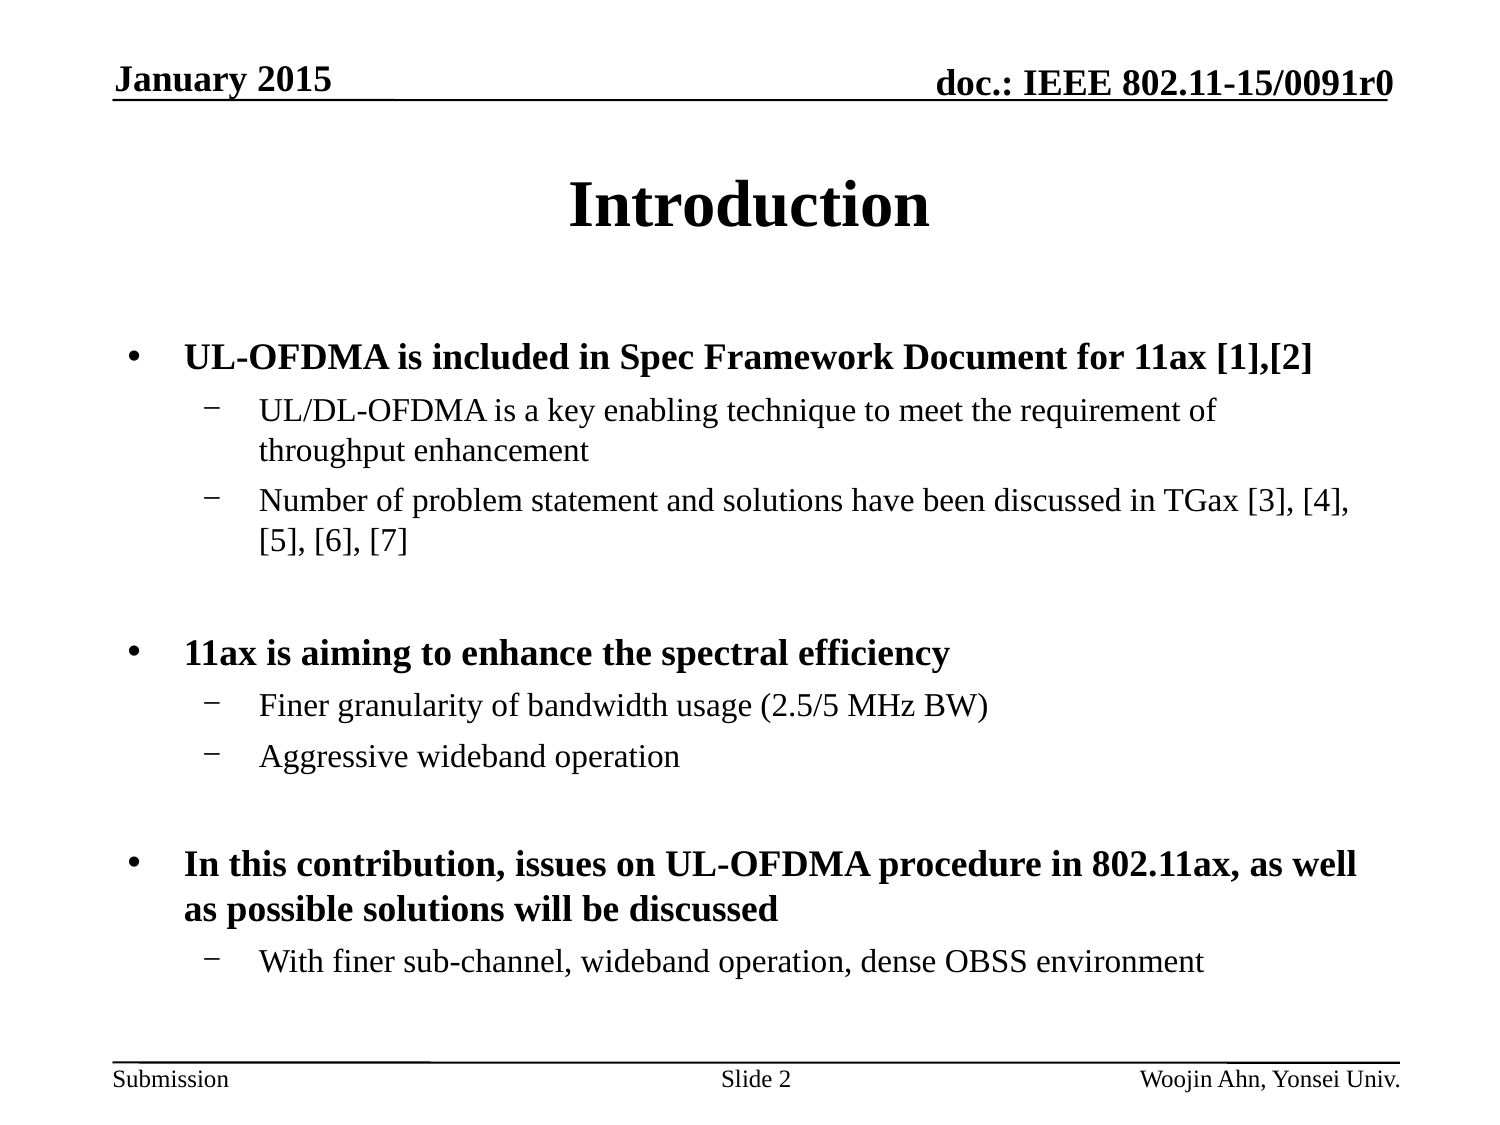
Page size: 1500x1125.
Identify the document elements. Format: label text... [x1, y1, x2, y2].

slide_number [114, 54, 423, 100]
title Introduction [112, 112, 1388, 288]
list UL-OFDMA is included in Spec Framework Document for 11ax [1],[2] UL/DL-OFDMA is a key enabling technique to meet the requirement of throughput enhancement Number of problem statement and solutions have been discussed in TGax [3], [4], [5], [6], [7] 11ax is aiming to enhance the spectral efficiency Finer granularity of bandwidth usage (2.5/5 MHz BW) Aggressive wideband operation In this contribution, issues on UL-OFDMA procedure in 802.11ax, as well as possible solutions will be discussed With finer sub-channel, wideband operation, dense OBSS environment [112, 324, 1388, 1000]
footer Woojin Ahn, Yonsei Univ. [878, 1061, 1402, 1093]
slide_number Slide 2 [712, 1061, 800, 1123]
